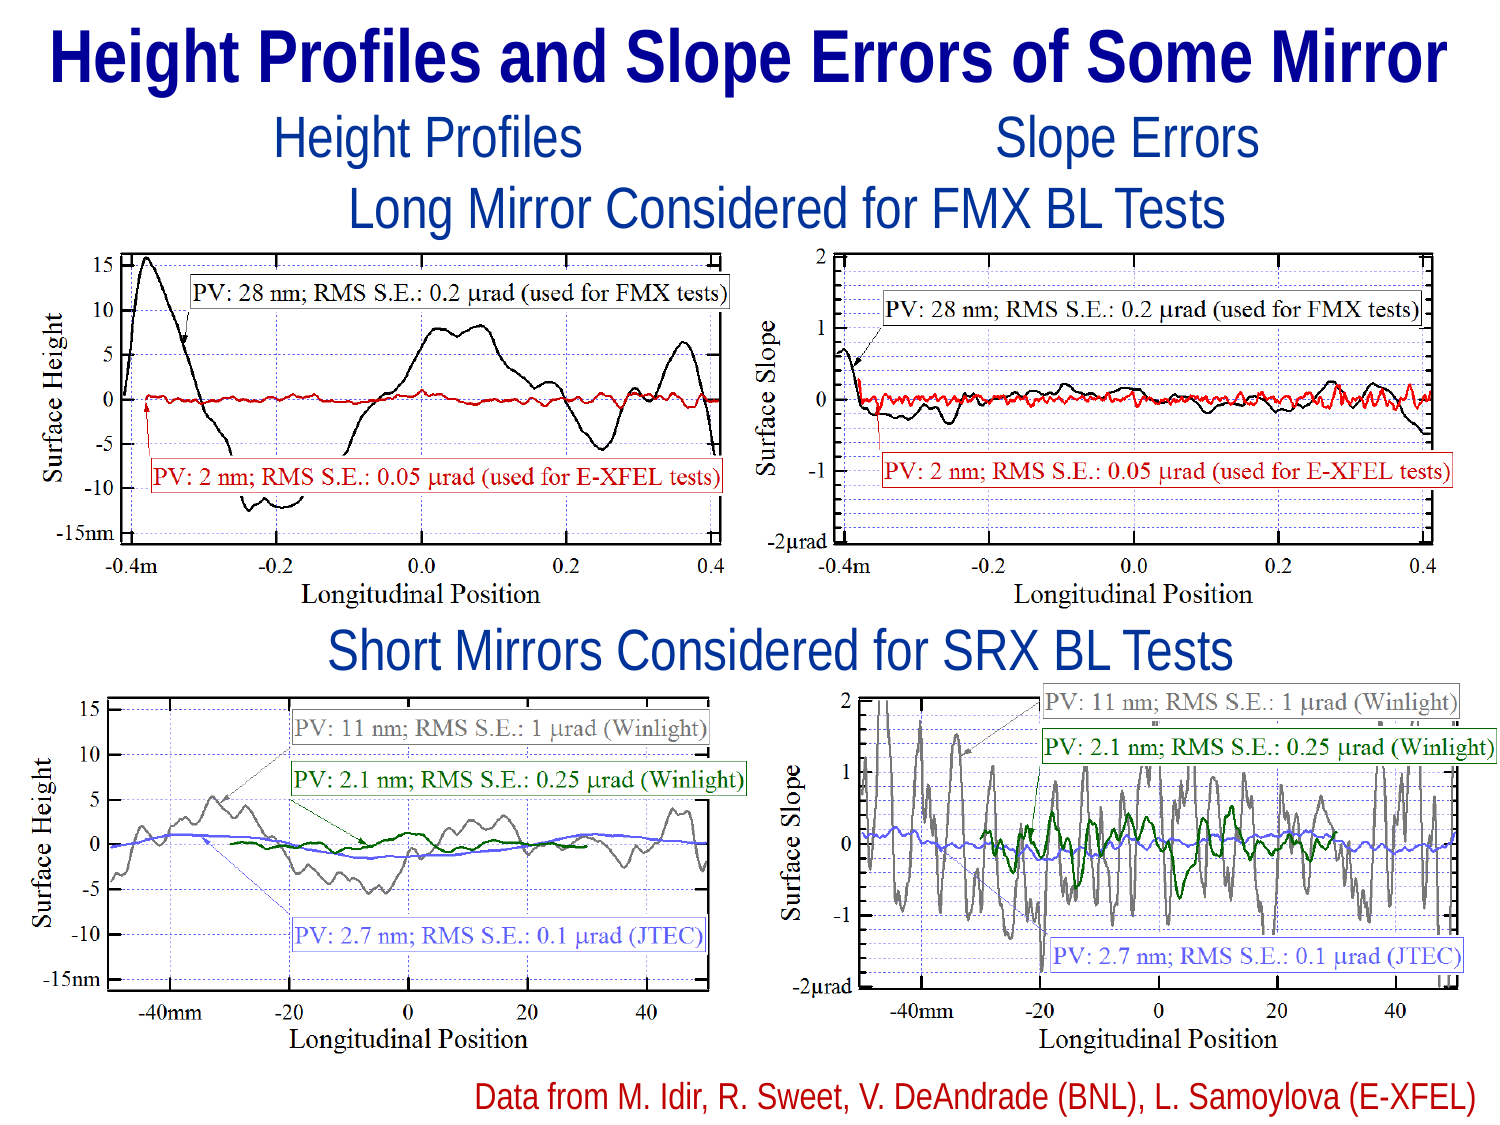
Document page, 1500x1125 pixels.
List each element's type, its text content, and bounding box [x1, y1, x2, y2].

text_box Long Mirror Considered for FMX BL Tests [200, 171, 1375, 228]
text_box Height Profiles and Slope Errors of Some Mirror [15, 0, 1484, 105]
picture [36, 229, 1476, 610]
text_box Height Profiles [212, 99, 644, 171]
text_box Data from M. Idir, R. Sweet, V. DeAndrade (BNL), L. Samoylova (E-XFEL) [425, 1064, 1500, 1124]
text_box Short Mirrors Considered for SRX BL Tests [237, 617, 1325, 691]
picture [25, 674, 751, 1054]
picture [774, 674, 1500, 1054]
text_box Slope Errors [912, 99, 1344, 171]
